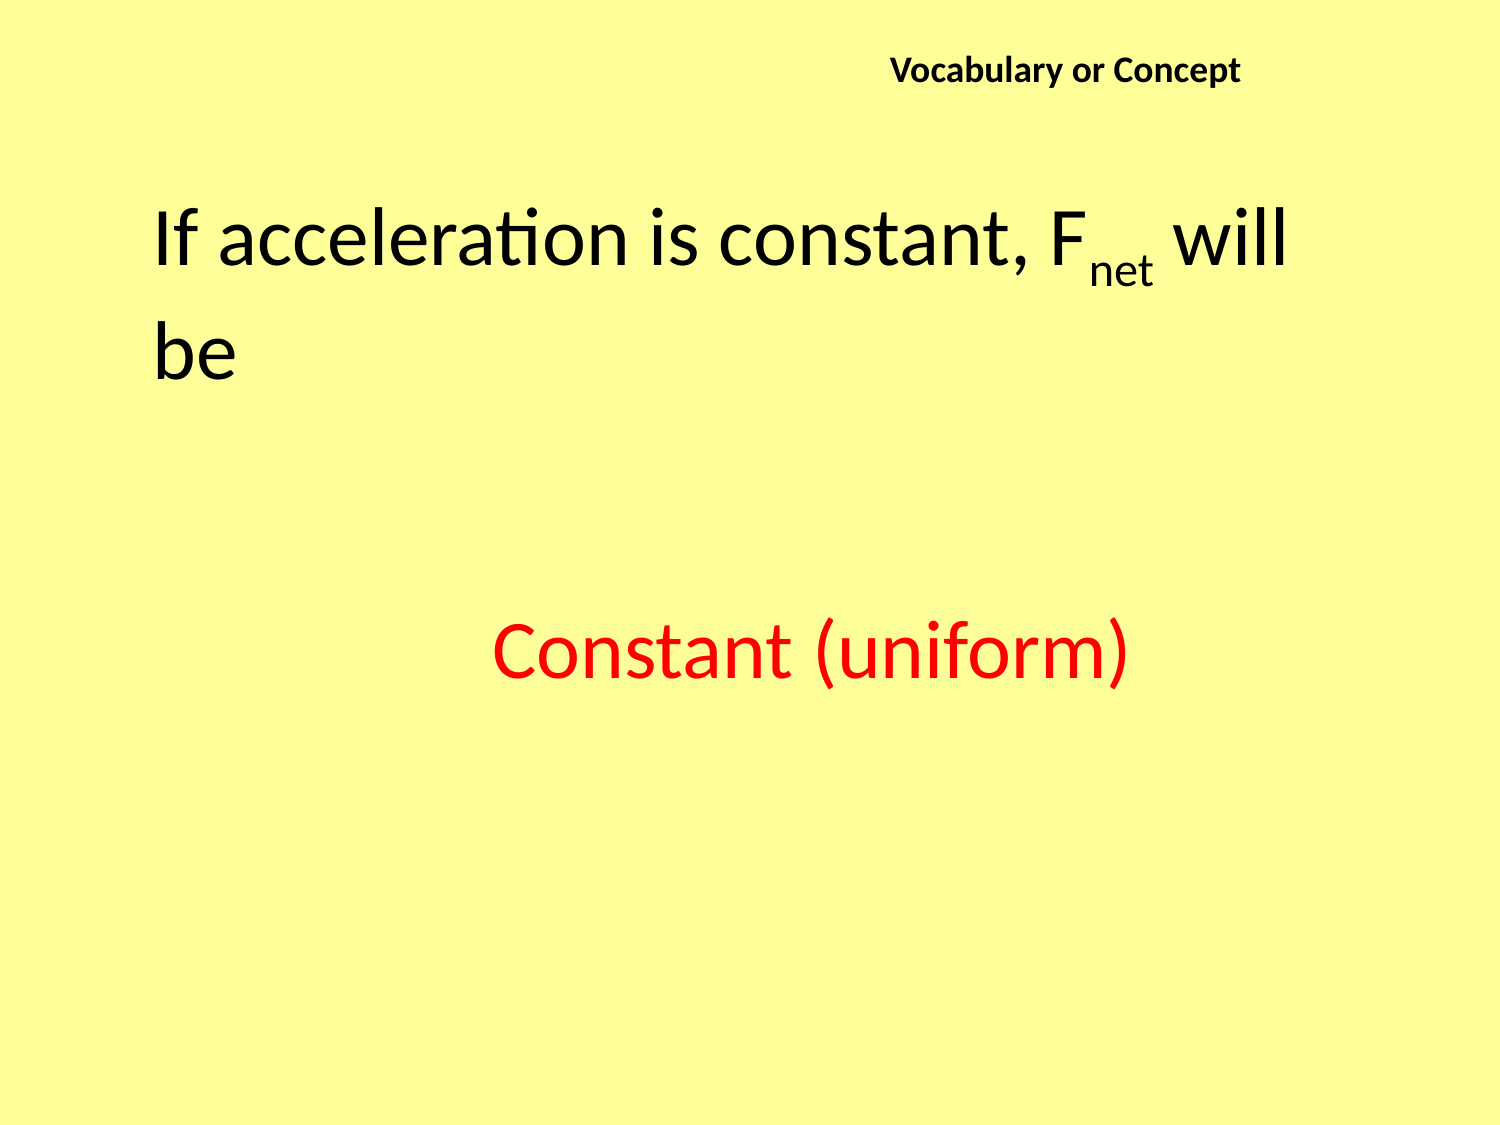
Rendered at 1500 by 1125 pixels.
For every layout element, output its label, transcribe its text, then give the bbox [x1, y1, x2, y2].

text_box Vocabulary or Concept [874, 37, 1463, 98]
text_box If acceleration is constant, Fnet will be [137, 174, 1313, 404]
text_box Constant (uniform) [225, 587, 1400, 703]
